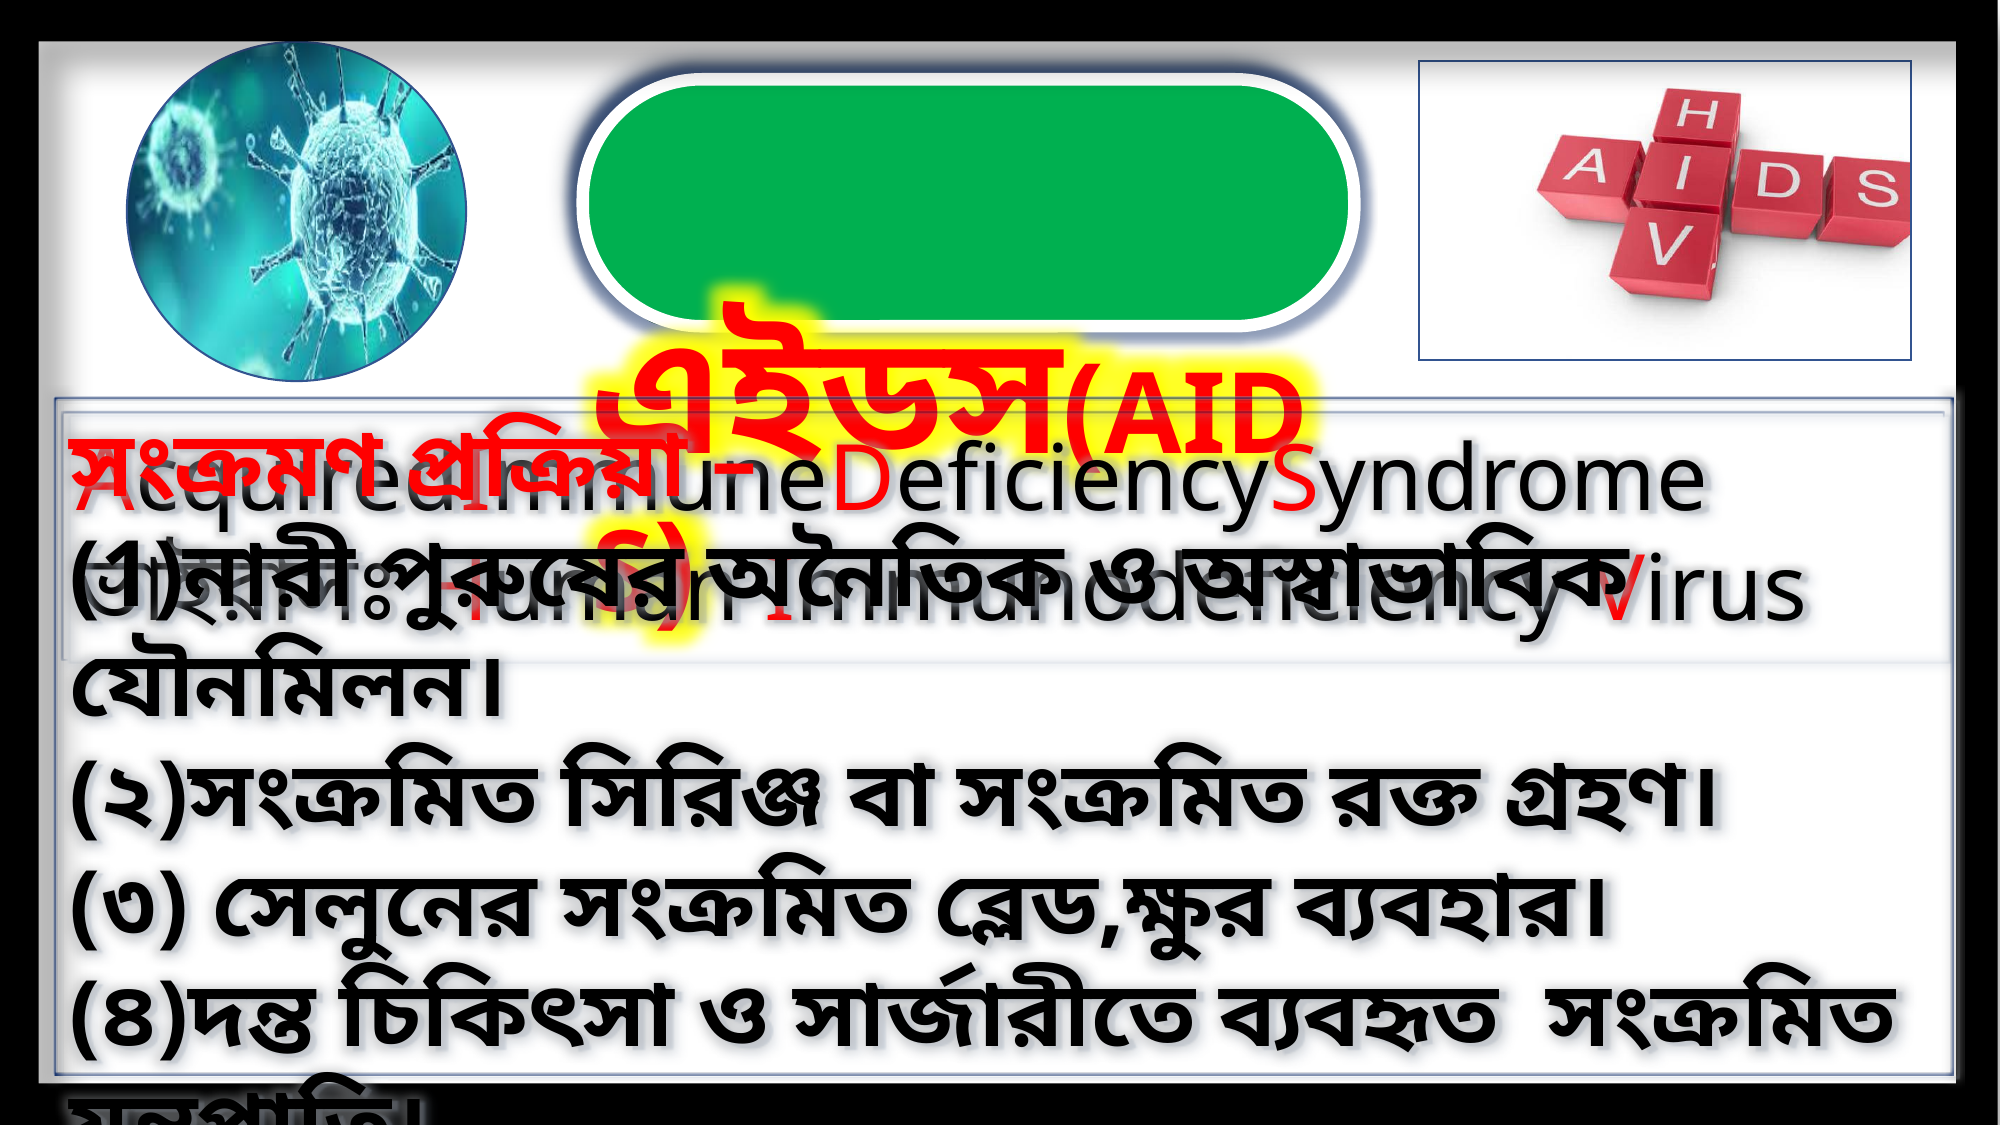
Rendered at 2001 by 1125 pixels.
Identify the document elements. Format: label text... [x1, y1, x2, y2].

text_box [125, 88, 468, 383]
text_box [0, 0, 1999, 1125]
text_box [1418, 88, 1912, 361]
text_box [577, 79, 1376, 327]
text_box সংক্রমণ প্রক্রিয়া – (1)নারী পুরুষের অনৈতিক ও অস্বাভাবিক যৌনমিলন। (২)সংক্রমিত সিরিঞ্জ বা সংক্রমিত রক্ত গ্রহণ। (৩) সেলুনের সংক্রমিত ব্লেড,ক্ষুর ব্যবহার। (৪)দন্ত চিকিৎসা ও সার্জারীতে ব্যবহৃত সংক্রমিত যন্ত্রপাতি। (৫)আক্রান্ত মায়ের গর্ভে জন্ম / দুধপান। [61, 404, 1950, 1072]
